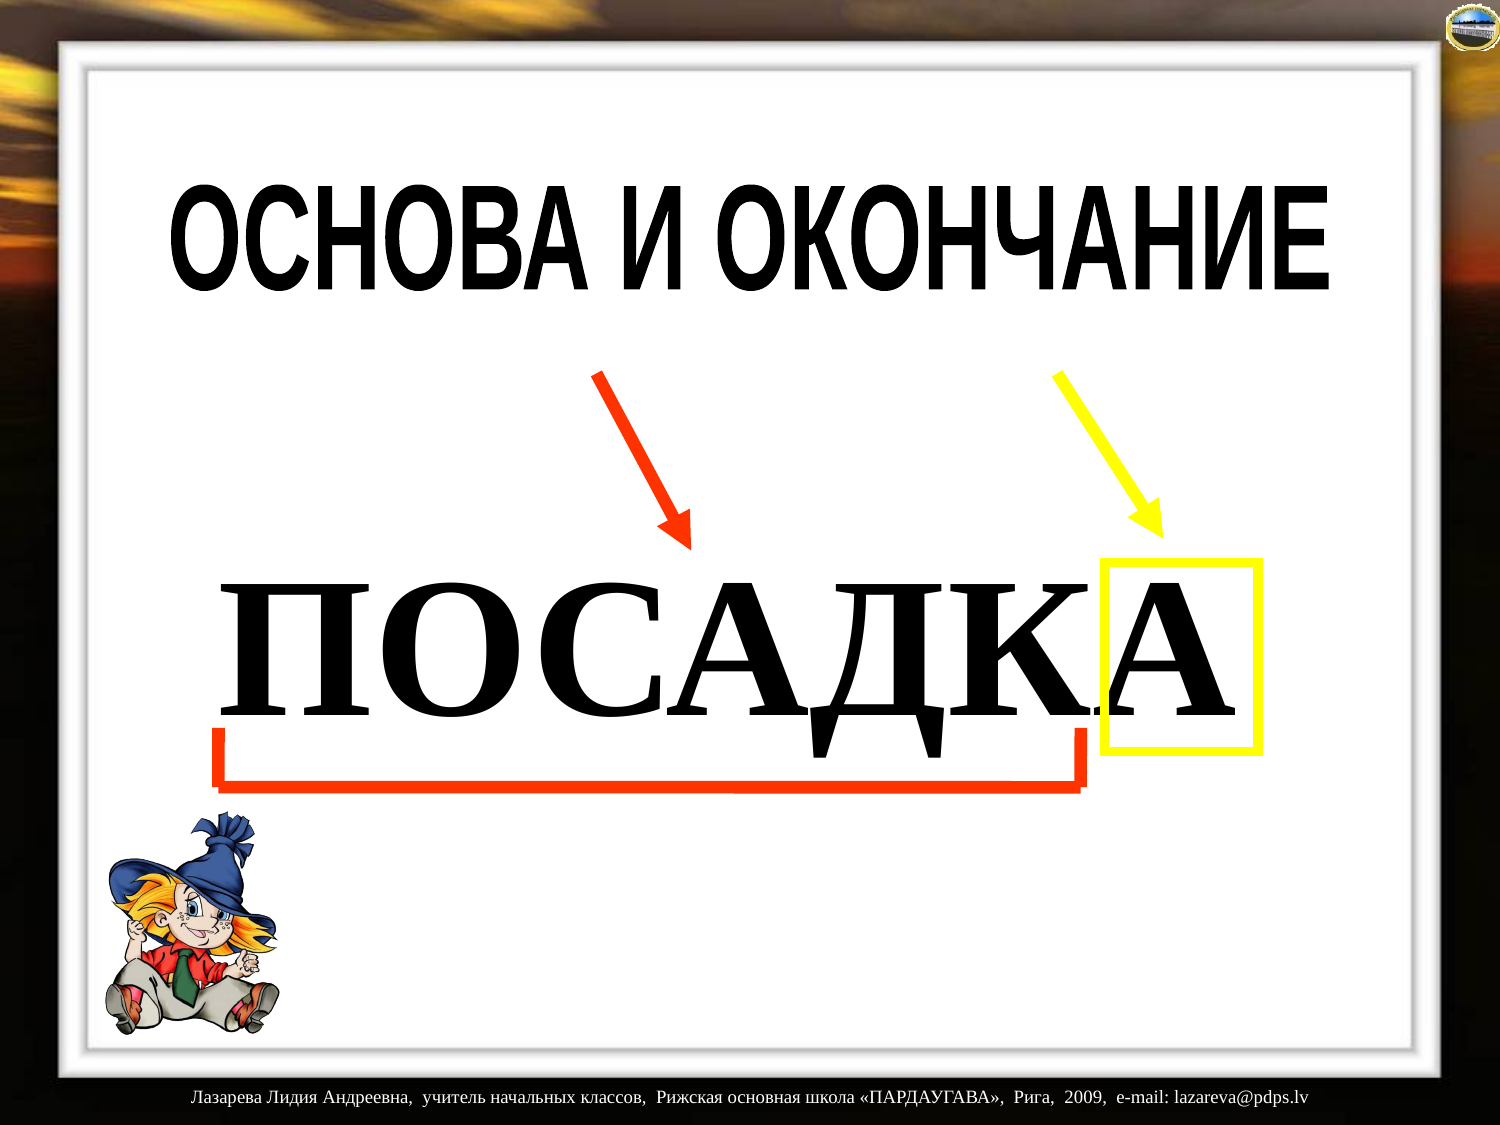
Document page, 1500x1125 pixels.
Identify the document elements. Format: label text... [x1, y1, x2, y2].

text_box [218, 727, 1081, 788]
picture [0, 0, 1500, 1125]
text_box [1056, 373, 1164, 539]
text_box ПОСАДКА [29, 527, 1426, 745]
text_box [1104, 562, 1258, 752]
text_box [596, 373, 692, 551]
